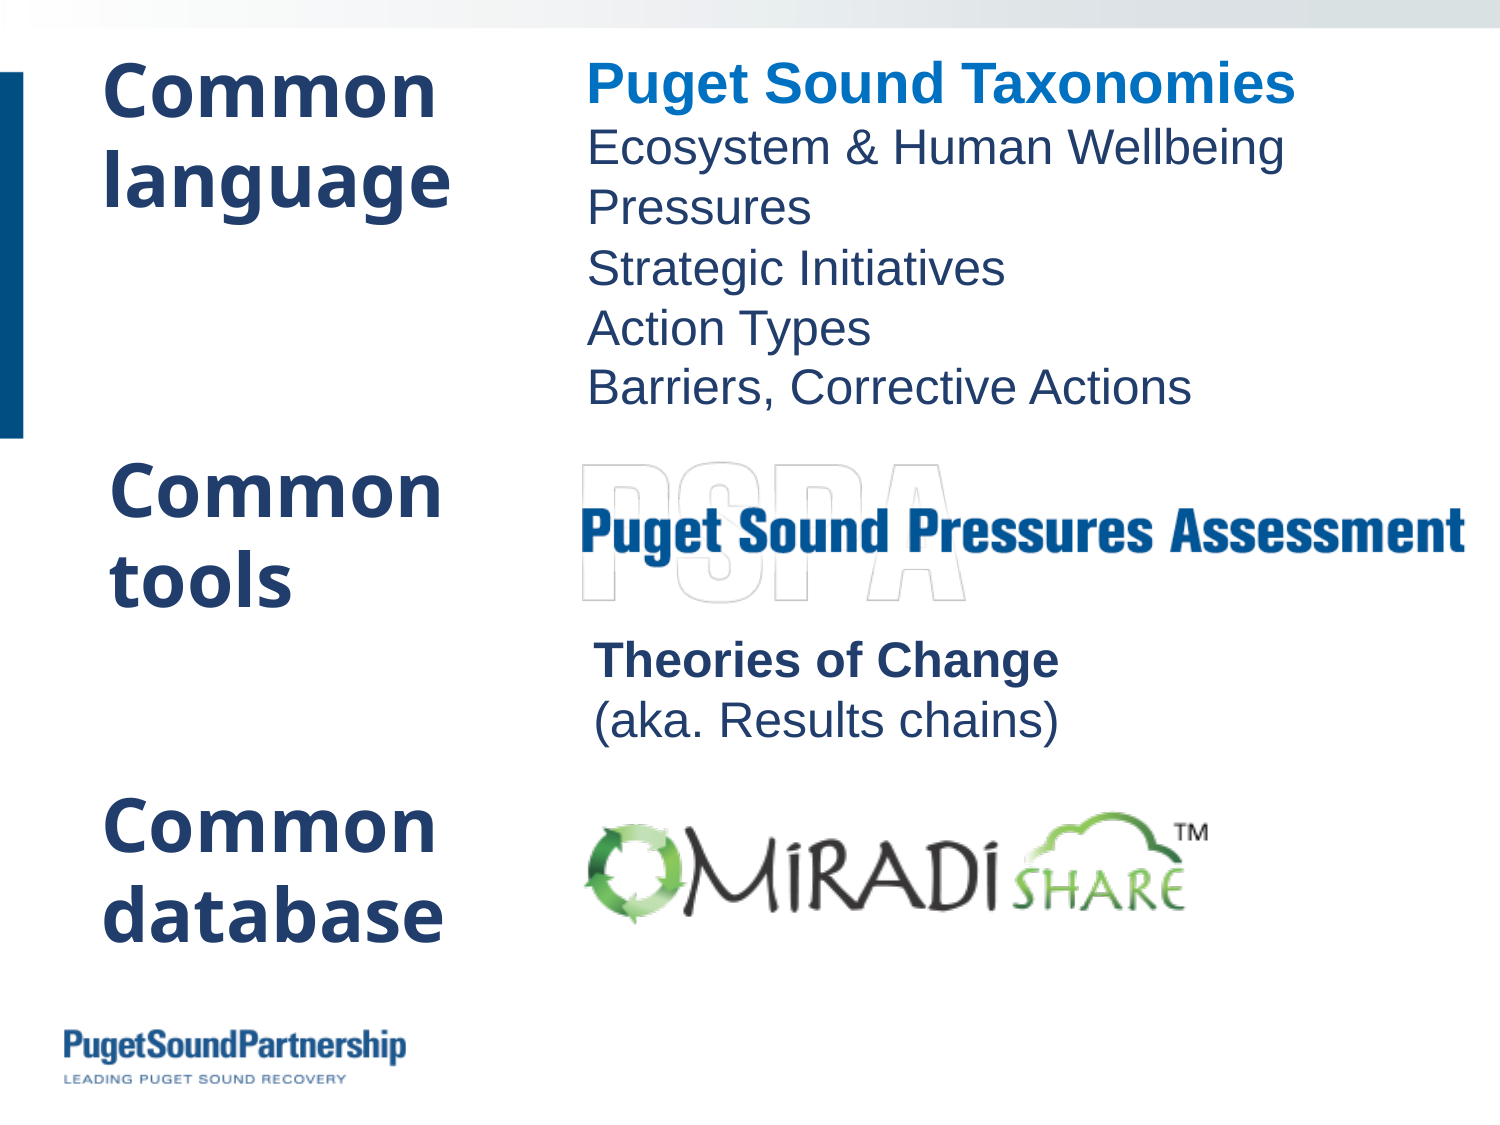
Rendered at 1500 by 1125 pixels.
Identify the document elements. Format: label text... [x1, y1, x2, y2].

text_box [93, 434, 1481, 758]
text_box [86, 770, 1211, 968]
picture [0, 0, 1500, 1125]
text_box Puget Sound Taxonomies Ecosystem & Human Wellbeing Pressures Strategic Initiatives Action Types Barriers, Corrective Actions [572, 37, 1313, 423]
text_box Common language [86, 35, 514, 230]
